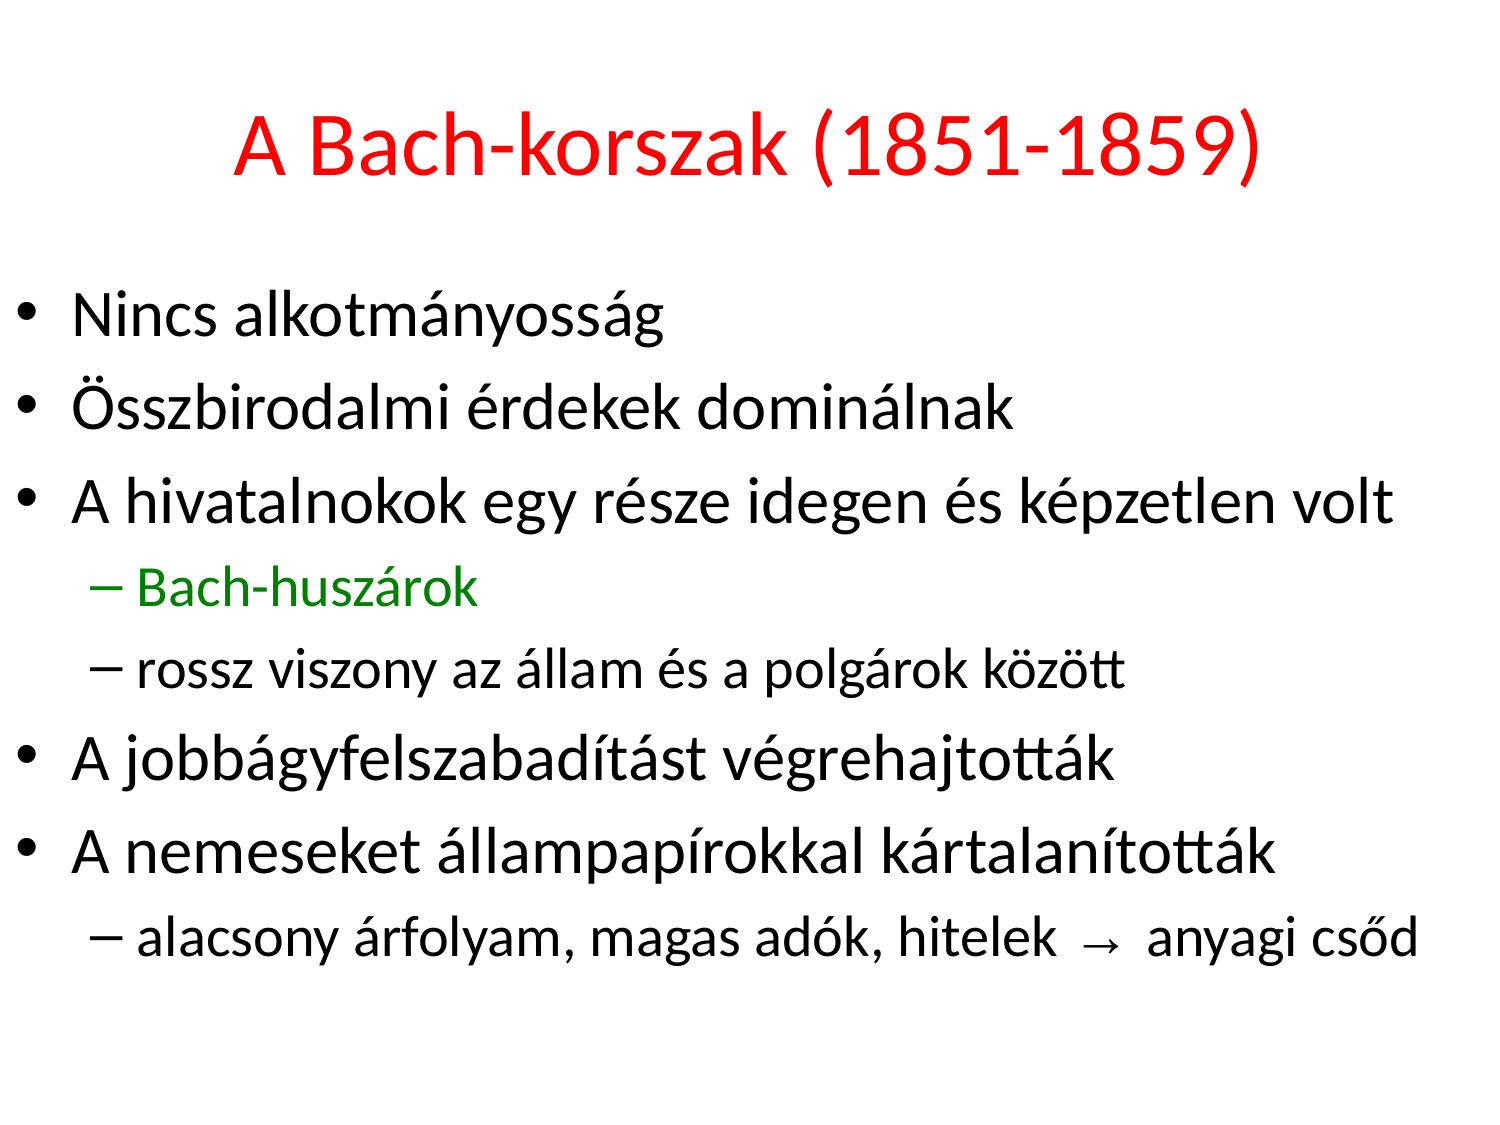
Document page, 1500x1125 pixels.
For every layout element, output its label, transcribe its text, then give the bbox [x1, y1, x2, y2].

list Nincs alkotmányosság Összbirodalmi érdekek dominálnak A hivatalnokok egy része idegen és képzetlen volt Bach-huszárok rossz viszony az állam és a polgárok között A jobbágyfelszabadítást végrehajtották A nemeseket állampapírokkal kártalanították alacsony árfolyam, magas adók, hitelek → anyagi csőd [0, 262, 1500, 1125]
title A Bach-korszak (1851-1859) [75, 45, 1425, 233]
